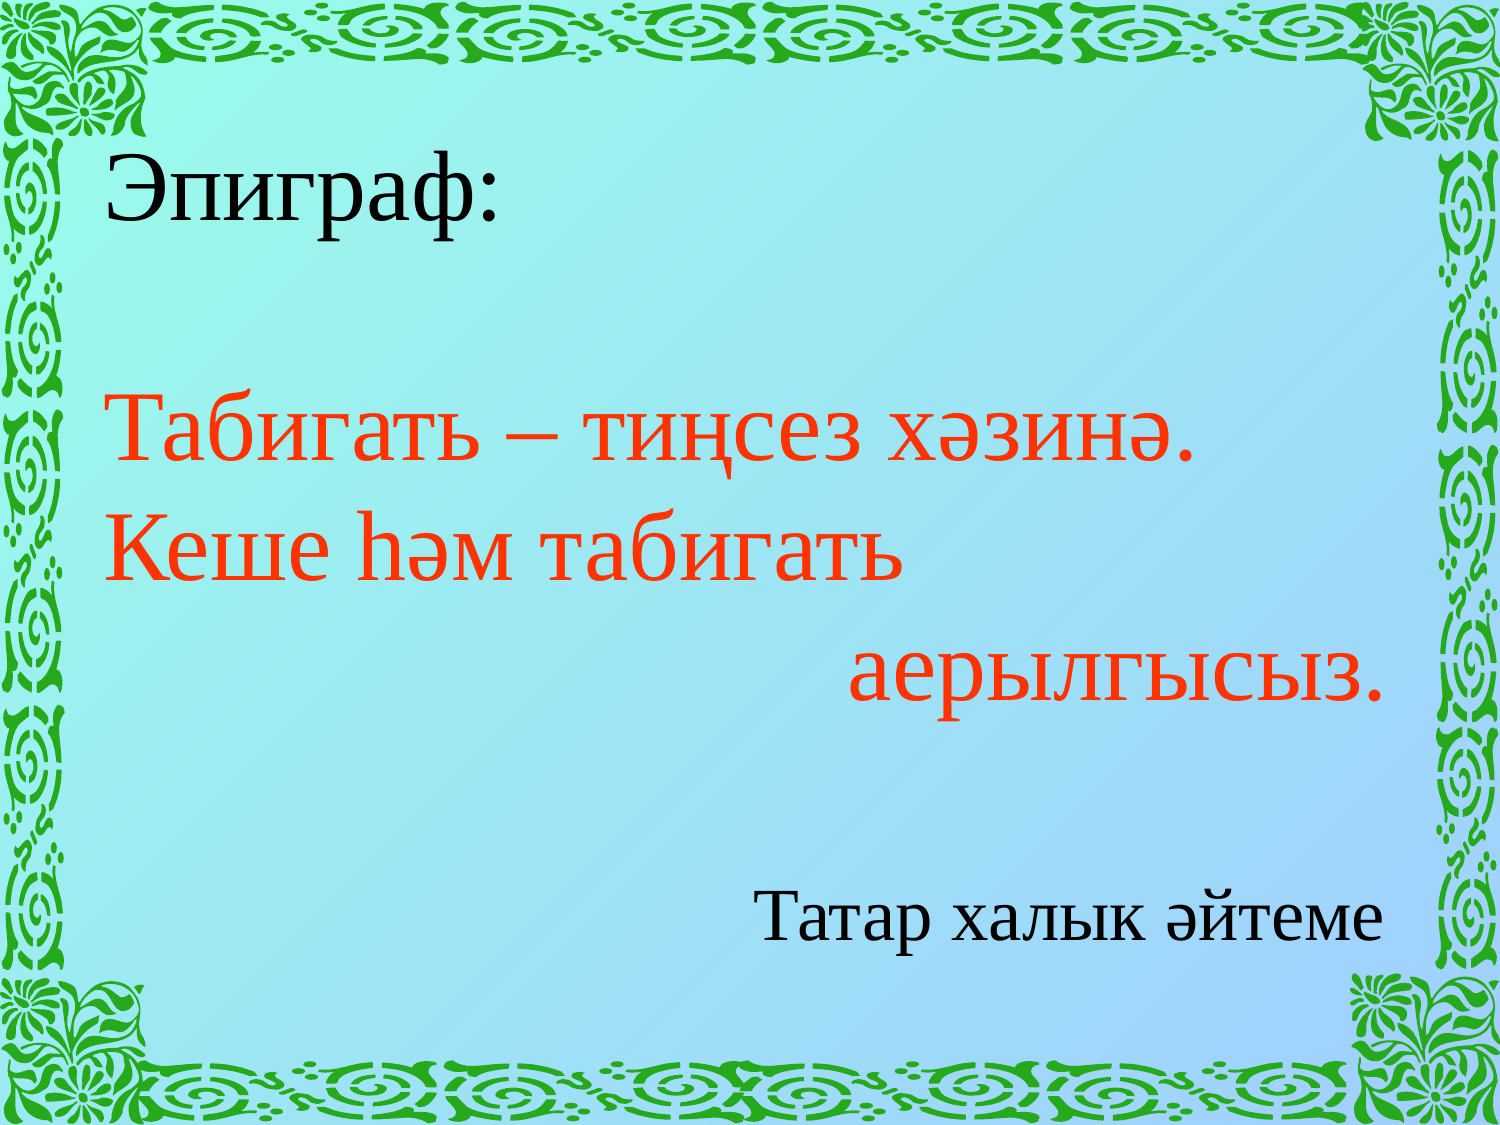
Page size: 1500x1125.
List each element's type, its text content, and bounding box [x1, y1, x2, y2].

picture [0, 517, 175, 584]
picture [0, 803, 167, 871]
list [0, 0, 148, 138]
picture [1349, 971, 1500, 1125]
picture [1325, 257, 1500, 324]
picture [761, 0, 1063, 67]
text_box Эпиграф: Табигать – тиңсез хәзинә. Кеше һәм табигать аерылгысыз. Татар халык әйтеме [88, 113, 1424, 1058]
picture [454, 0, 756, 67]
picture [1345, 815, 1500, 883]
picture [1045, 1058, 1347, 1125]
picture [442, 1058, 1040, 1125]
picture [0, 234, 163, 300]
picture [0, 975, 437, 1125]
picture [1068, 0, 1500, 143]
picture [148, 0, 449, 67]
picture [1328, 550, 1500, 616]
